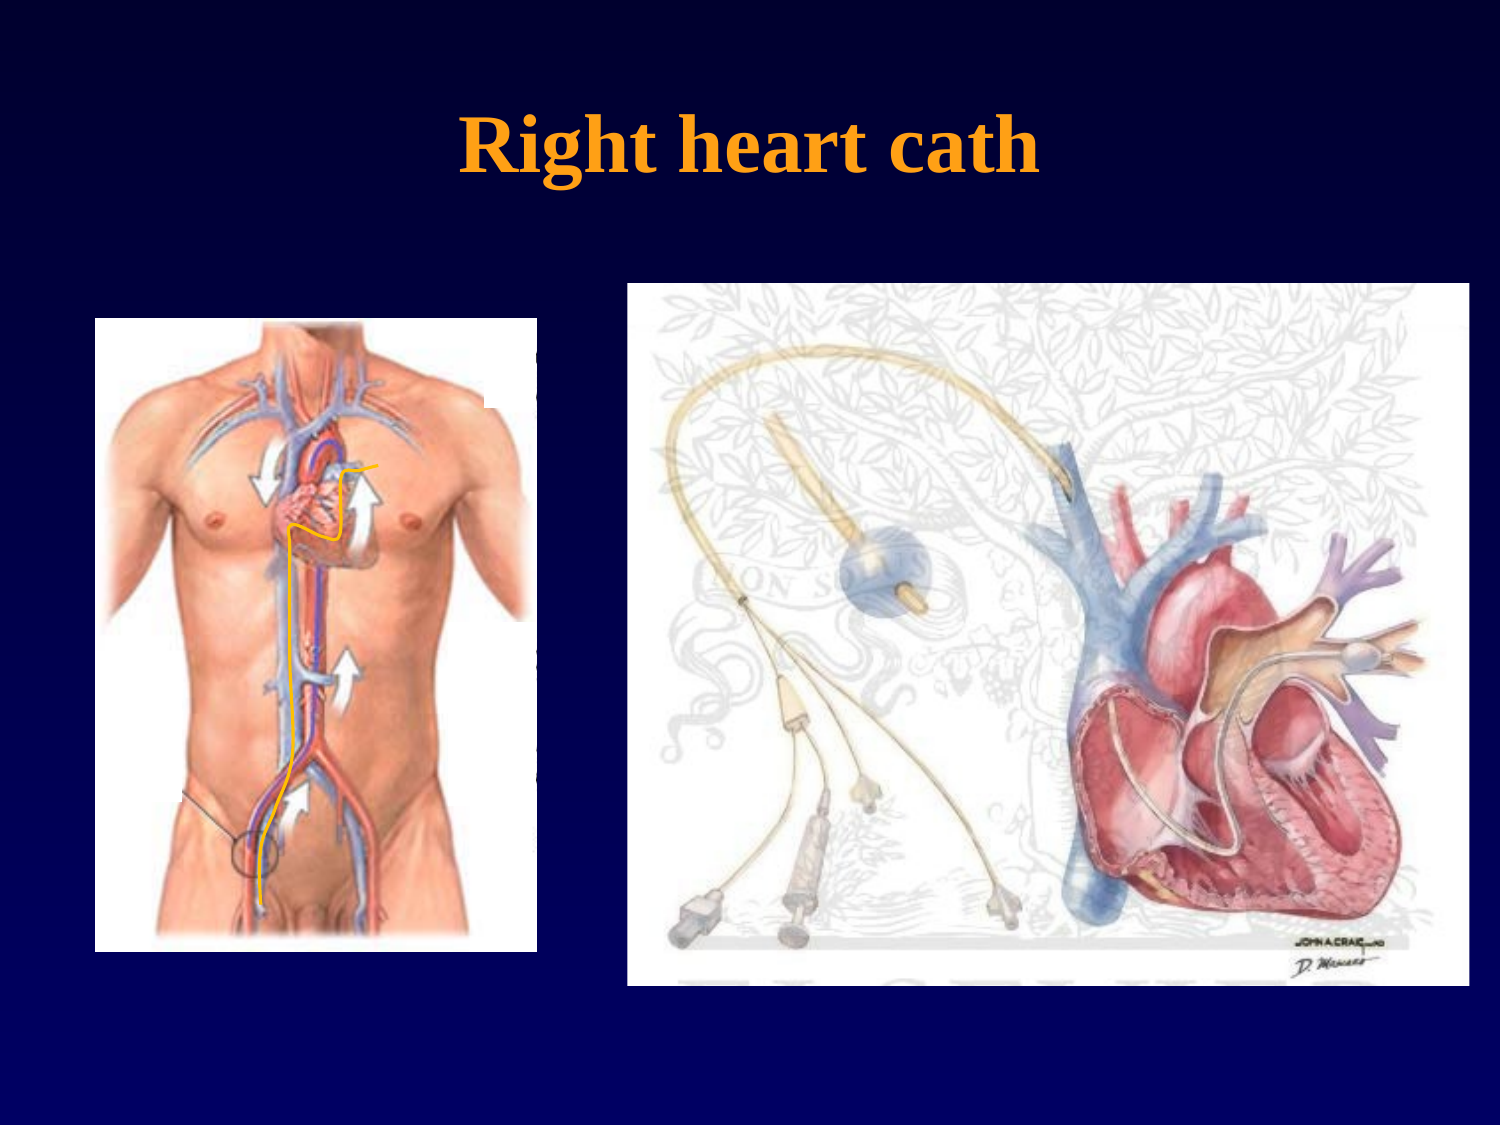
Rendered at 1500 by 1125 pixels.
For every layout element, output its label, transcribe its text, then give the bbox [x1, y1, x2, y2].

picture [627, 283, 1470, 987]
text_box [95, 318, 537, 953]
title Right heart cath [74, 44, 1426, 233]
